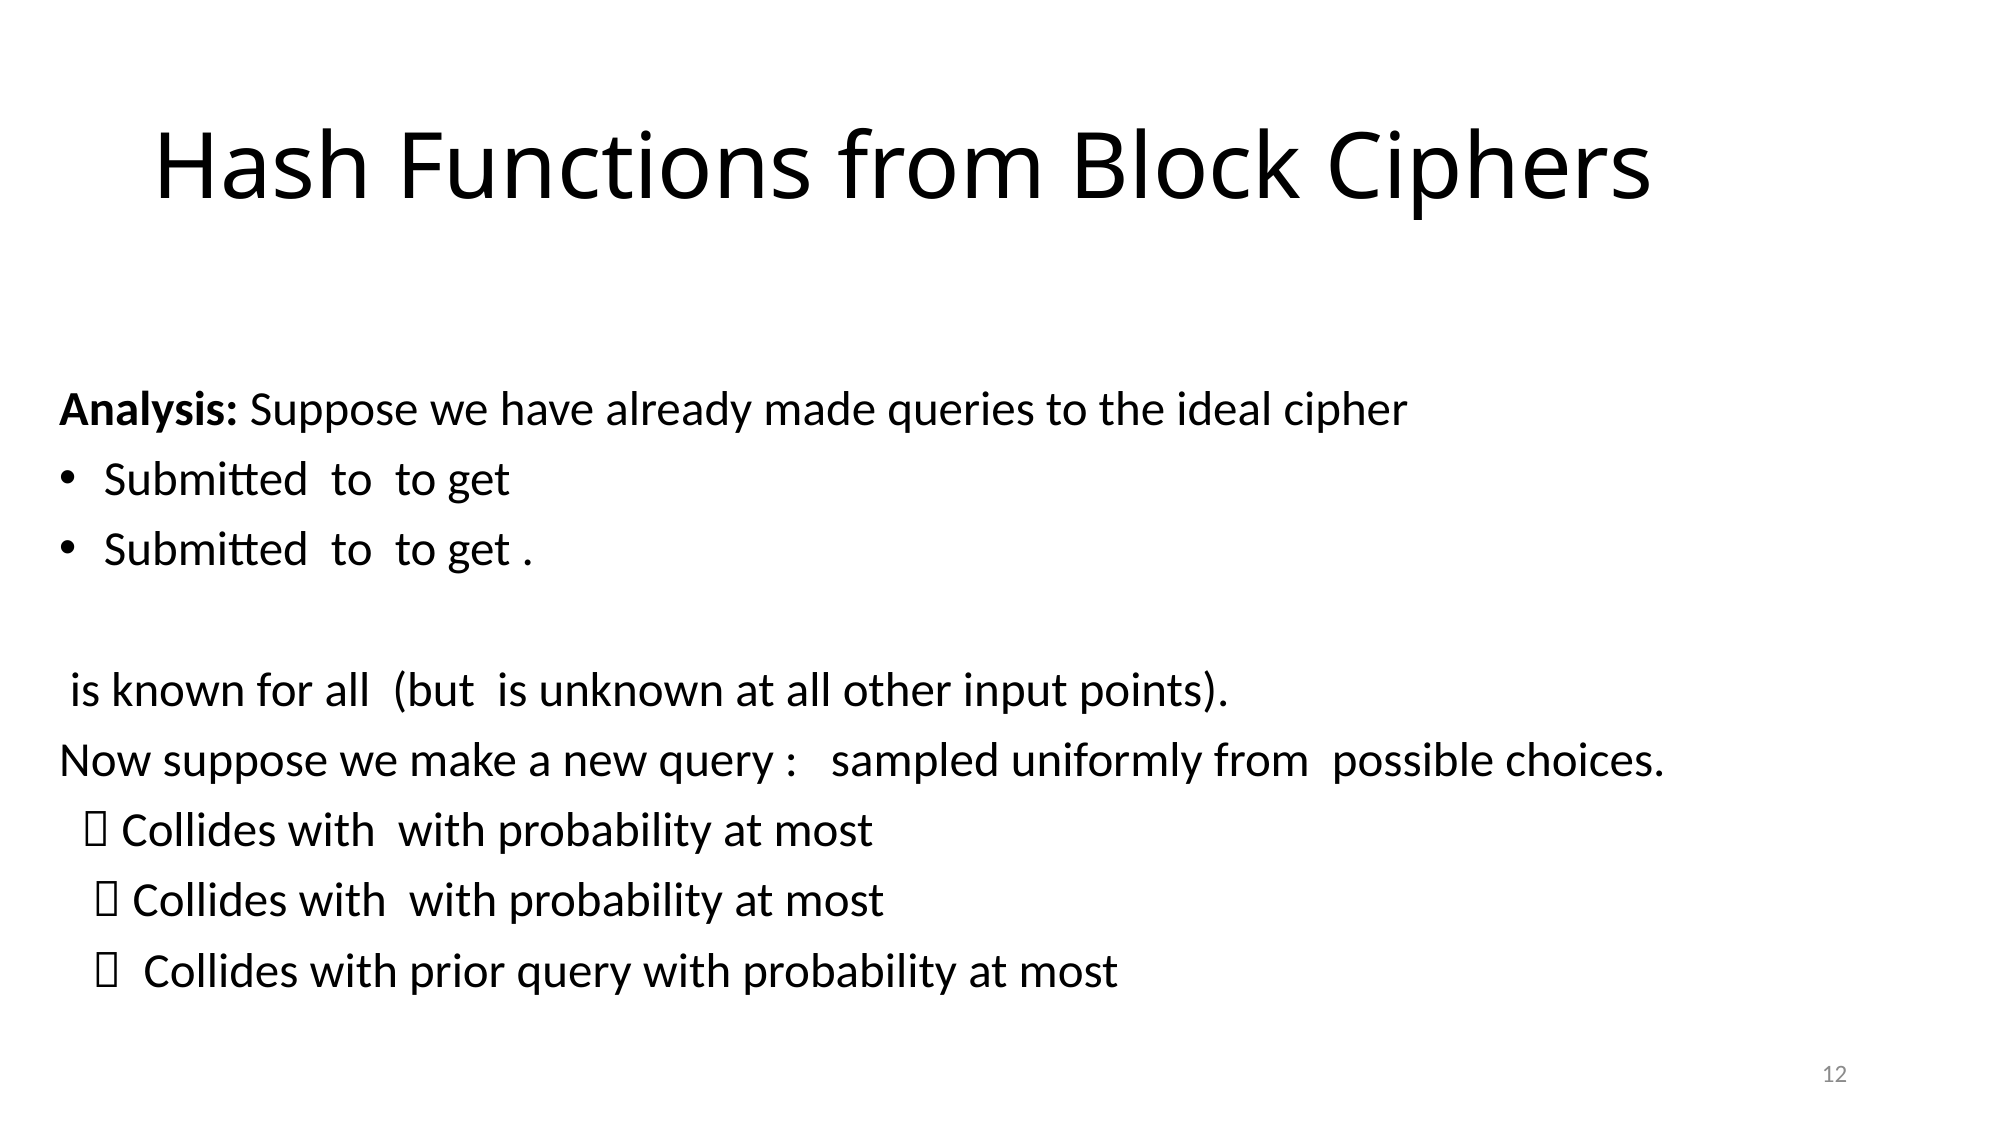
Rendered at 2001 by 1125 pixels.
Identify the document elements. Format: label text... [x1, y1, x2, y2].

slide_number 12 [1412, 1042, 1863, 1103]
title Hash Functions from Block Ciphers [137, 59, 1863, 278]
